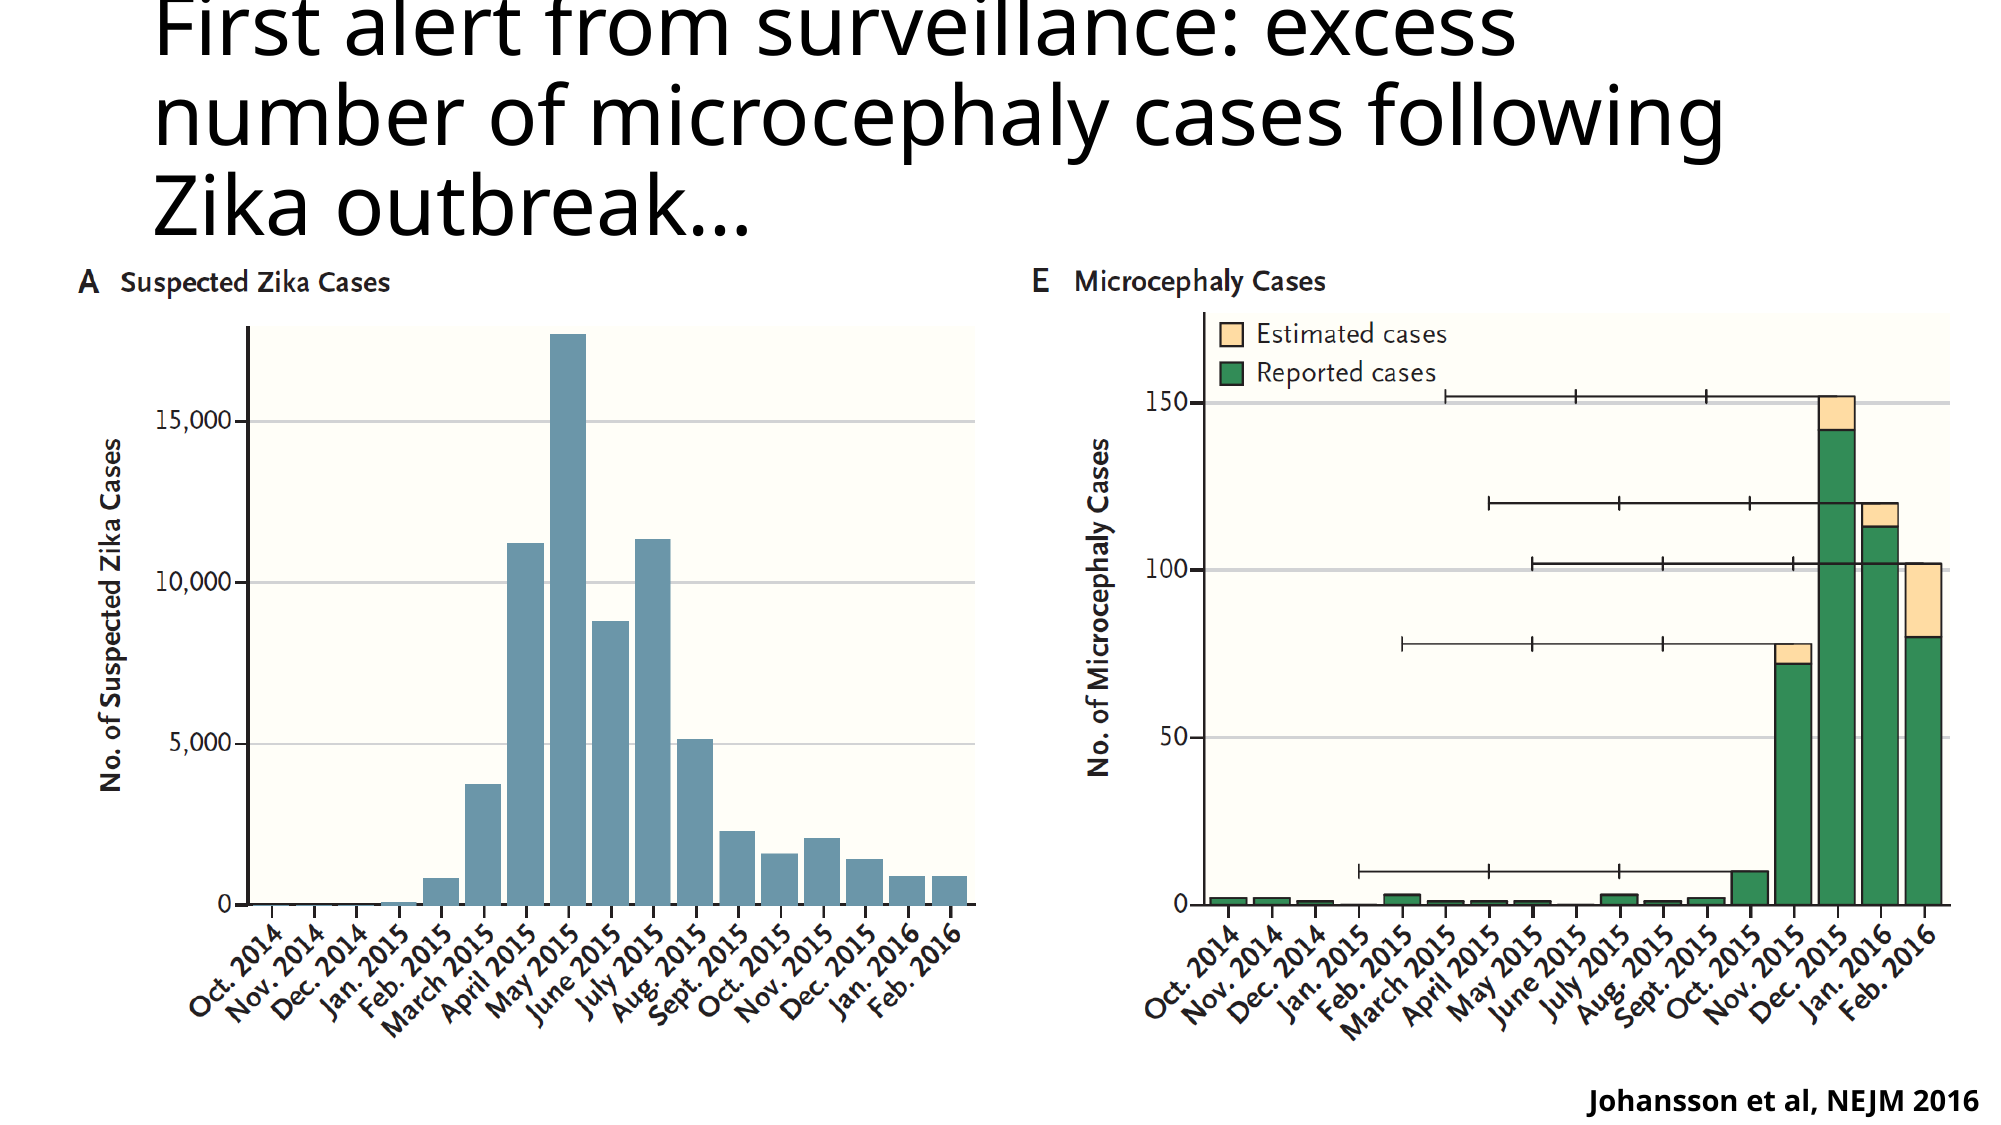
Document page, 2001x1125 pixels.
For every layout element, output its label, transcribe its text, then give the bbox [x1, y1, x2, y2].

text_box Johansson et al, NEJM 2016 [1573, 1074, 1996, 1125]
picture [1017, 254, 1974, 1066]
title First alert from surveillance: excess number of microcephaly cases following Zika outbreak… [137, 39, 1863, 197]
picture [66, 254, 1001, 1066]
